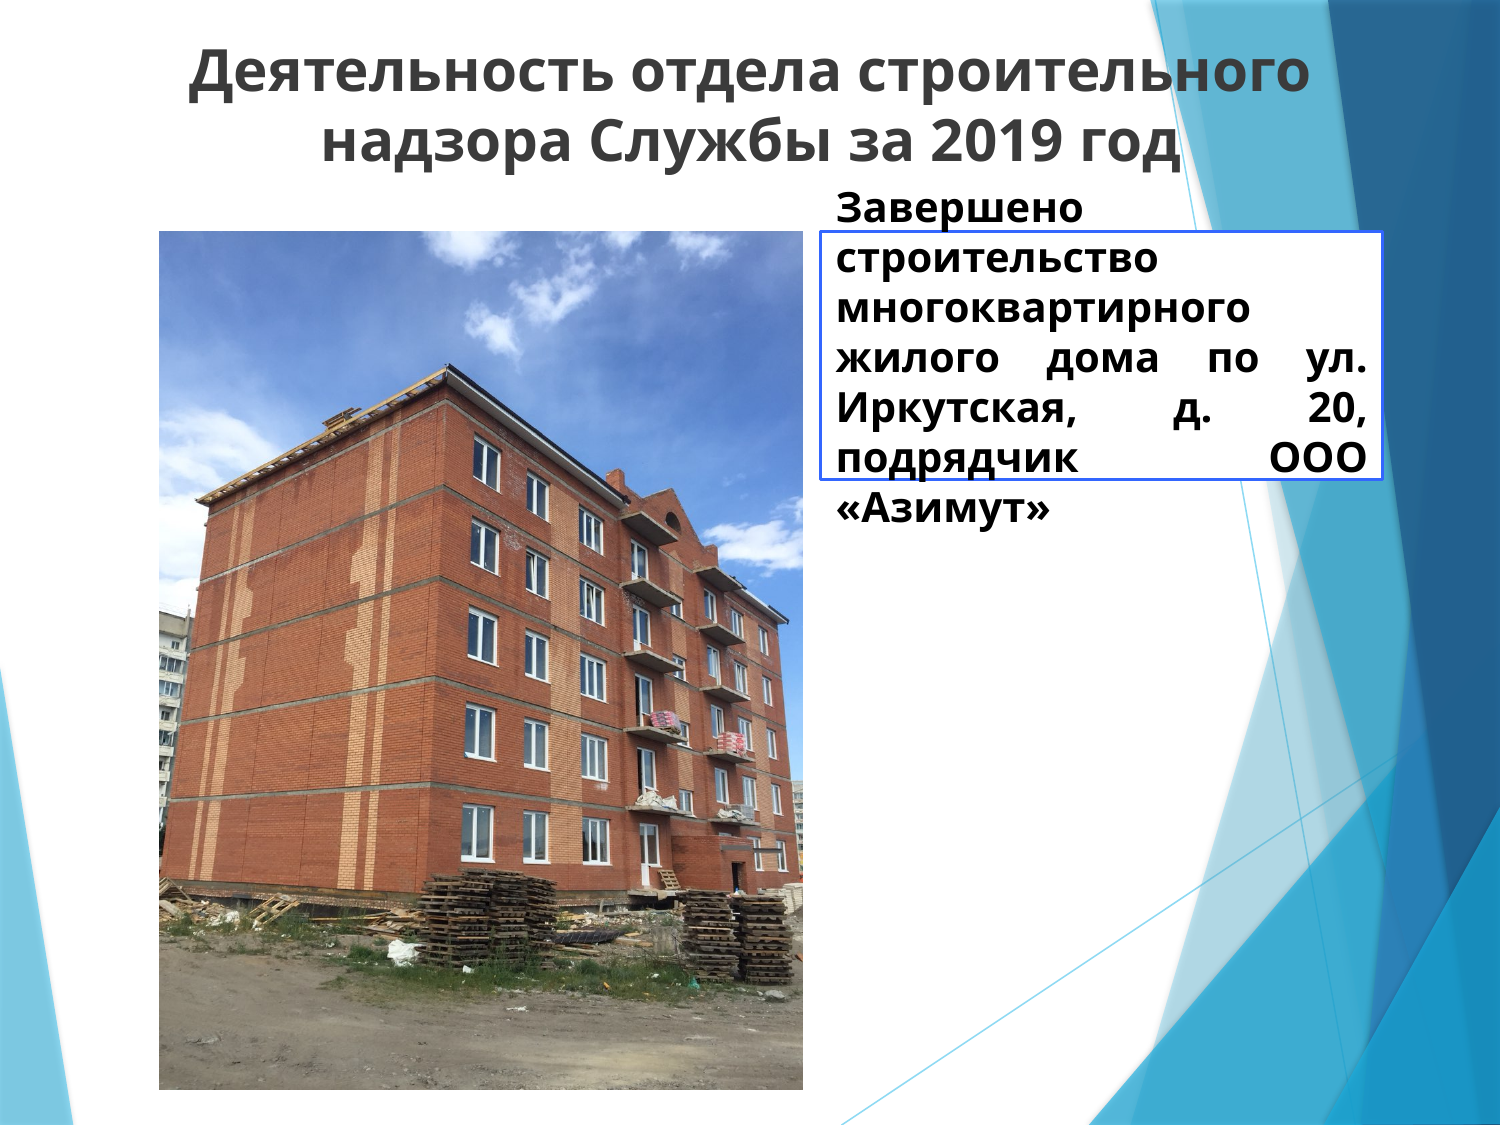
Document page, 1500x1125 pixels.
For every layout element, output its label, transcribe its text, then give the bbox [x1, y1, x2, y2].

text_box Завершено строительство многоквартирного жилого дома по ул. Иркутская, д. 20, подрядчик ООО «Азимут» [819, 230, 1384, 481]
picture [158, 231, 804, 1090]
text_box Деятельность отдела строительного надзора Службы за 2019 год [117, 30, 1384, 175]
